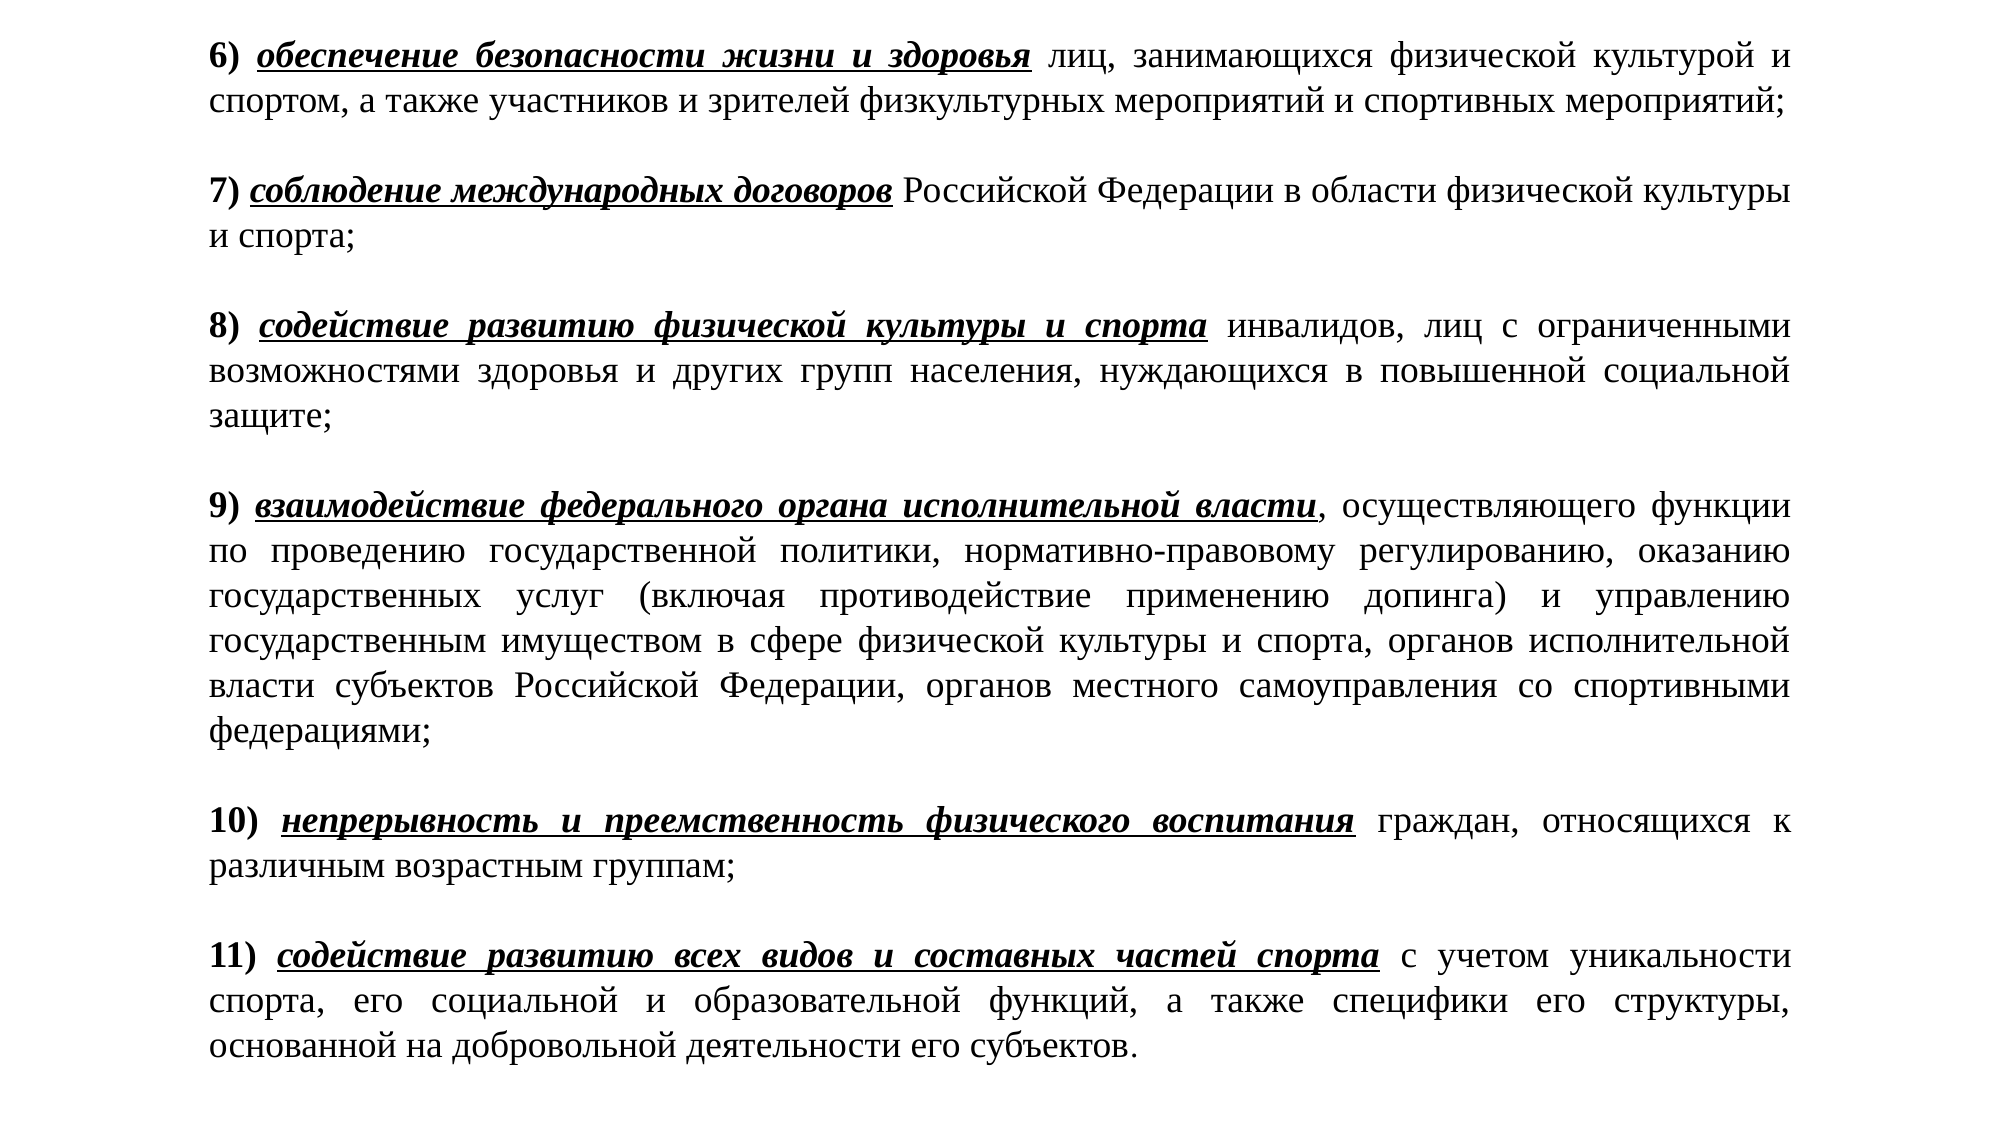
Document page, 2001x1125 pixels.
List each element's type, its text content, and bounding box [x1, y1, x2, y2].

text_box 6) обеспечение безопасности жизни и здоровья лиц, занимающихся физической культурой и спортом, а также участников и зрителей физкультурных мероприятий и спортивных мероприятий; 7) соблюдение международных договоров Российской Федерации в области физической культуры и спорта; 8) содействие развитию физической культуры и спорта инвалидов, лиц с ограниченными возможностями здоровья и других групп населения, нуждающихся в повышенной социальной защите; 9) взаимодействие федерального органа исполнительной власти, осуществляющего функции по проведению государственной политики, нормативно-правовому регулированию, оказанию государственных услуг (включая противодействие применению допинга) и управлению государственным имуществом в сфере физической культуры и спорта, органов исполнительной власти субъектов Российской Федерации, органов местного самоуправления со спортивными федерациями; 10) непрерывность и преемственность физического воспитания граждан, относящихся к различным возрастным группам; 11) содействие развитию всех видов и составных частей спорта с учетом уникальности спорта, его социальной и образовательной функций, а также специфики его структуры, основанной на добровольной деятельности его субъектов. [194, 22, 1807, 1073]
